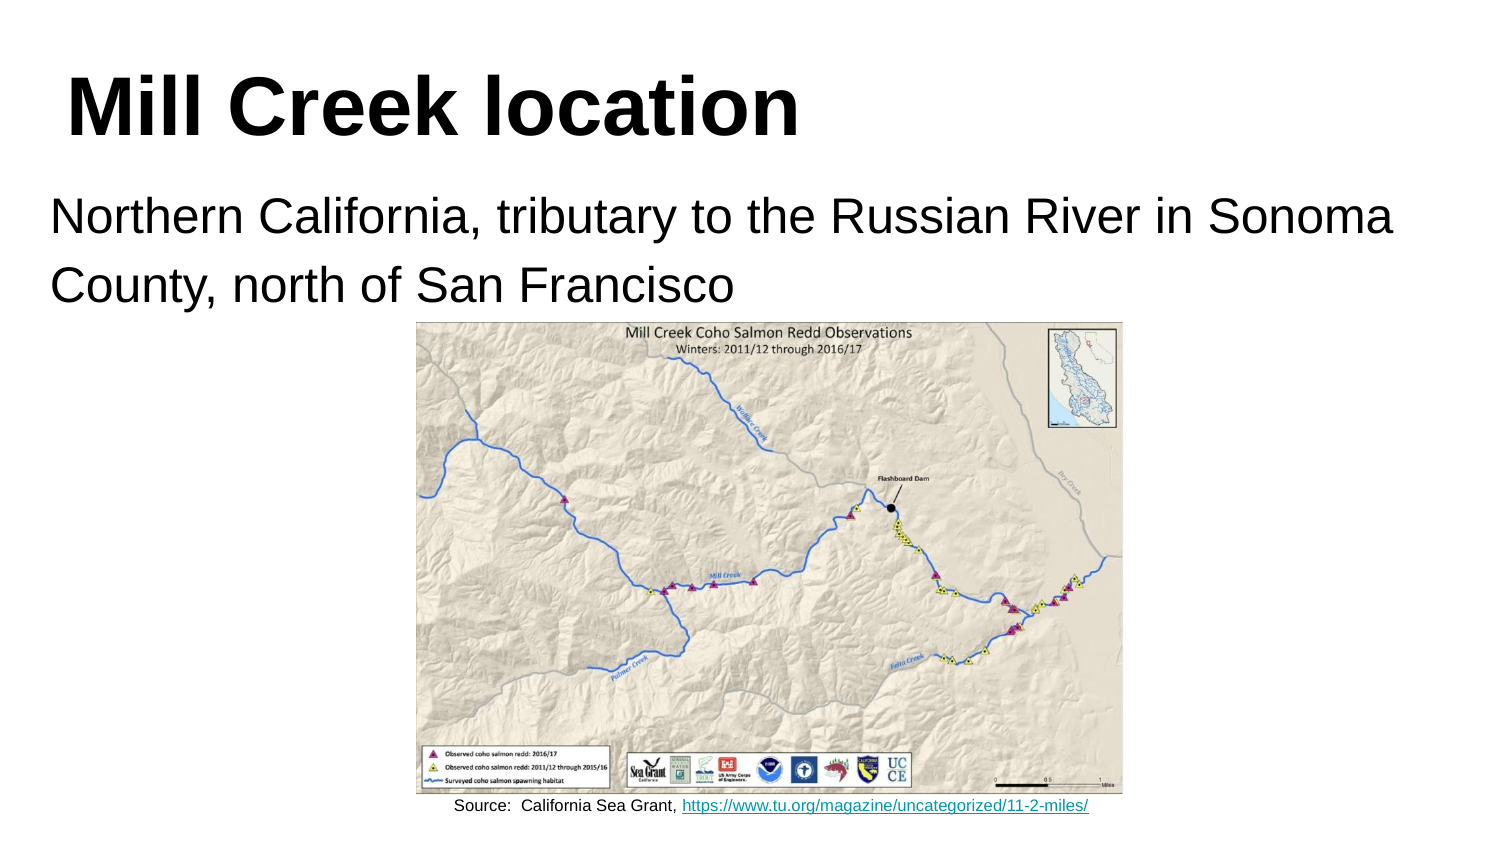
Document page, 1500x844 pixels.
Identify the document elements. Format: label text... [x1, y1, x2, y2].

text_box Source: California Sea Grant, https://www.tu.org/magazine/uncategorized/11-2-miles/ [438, 804, 1122, 825]
list Northern California, tributary to the Russian River in Sonoma County, north of San Francisco [34, 159, 1482, 772]
picture [415, 321, 1125, 795]
title Mill Creek location [51, 72, 1449, 159]
